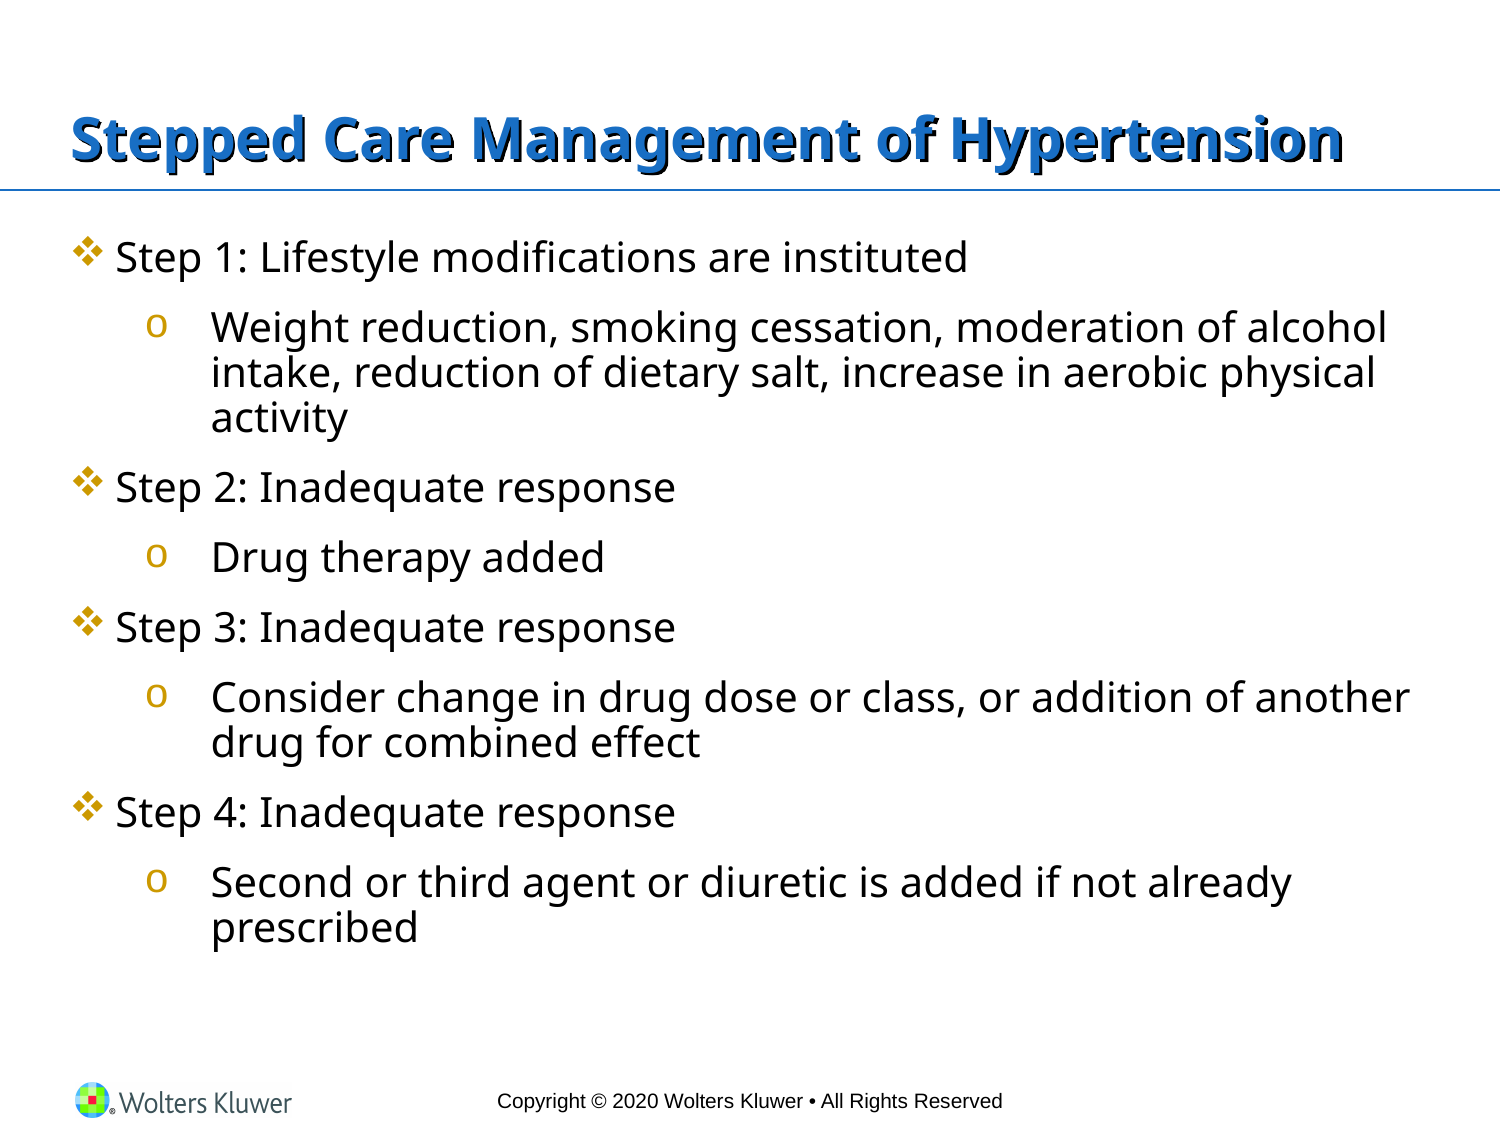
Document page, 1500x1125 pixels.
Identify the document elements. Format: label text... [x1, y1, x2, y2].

picture [75, 1082, 292, 1118]
list Step 1: Lifestyle modifications are instituted Weight reduction, smoking cessation, moderation of alcohol intake, reduction of dietary salt, increase in aerobic physical activity Step 2: Inadequate response Drug therapy added Step 3: Inadequate response Consider change in drug dose or class, or addition of another drug for combined effect Step 4: Inadequate response Second or third agent or diuretic is added if not already prescribed [54, 228, 1468, 1007]
title Stepped Care Management of Hypertension [70, 44, 1469, 172]
